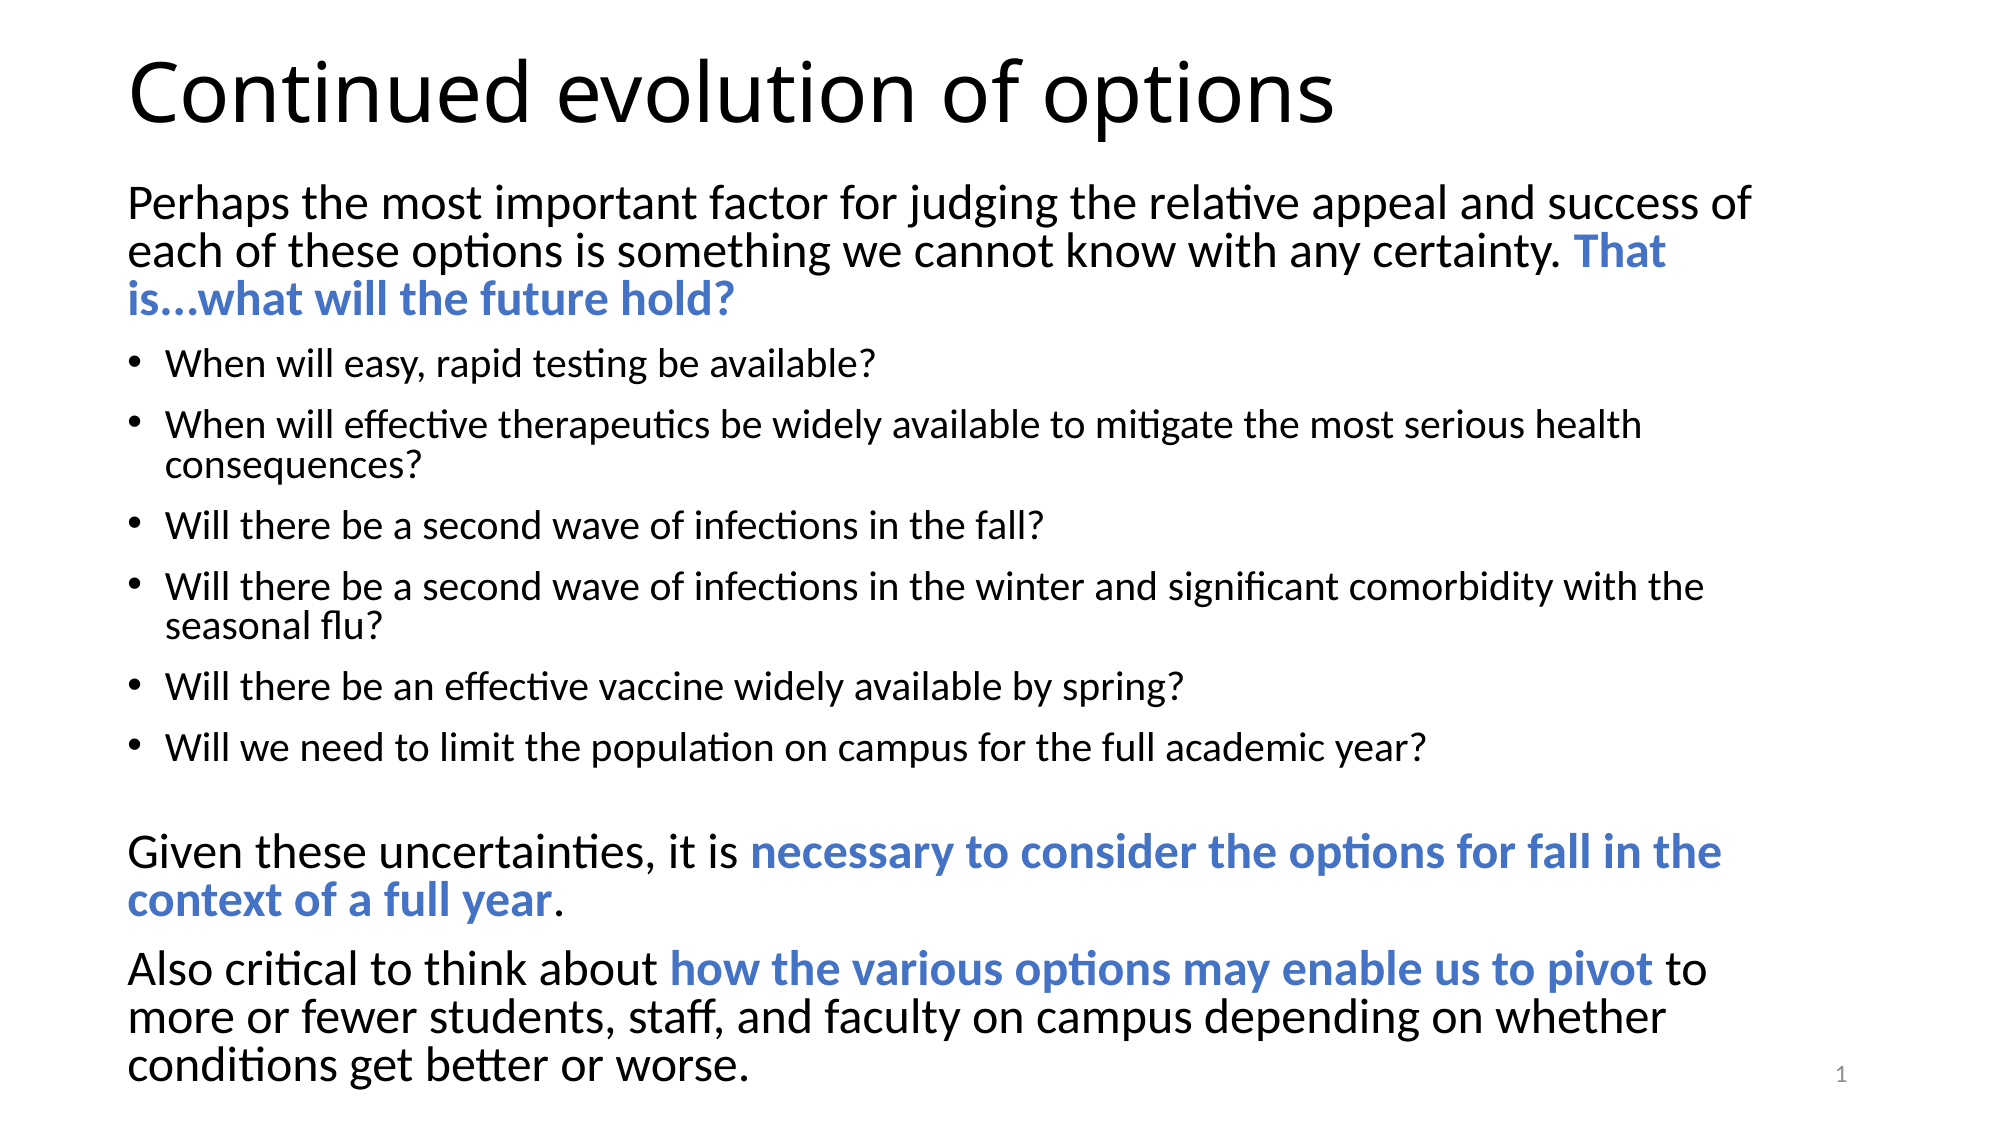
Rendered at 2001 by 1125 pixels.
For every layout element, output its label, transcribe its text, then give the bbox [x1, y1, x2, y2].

slide_number 1 [1412, 1042, 1863, 1103]
title Continued evolution of options [112, 41, 1859, 152]
list Perhaps the most important factor for judging the relative appeal and success of each of these options is something we cannot know with any certainty. That is...what will the future hold? When will easy, rapid testing be available? When will effective therapeutics be widely available to mitigate the most serious health consequences? Will there be a second wave of infections in the fall? Will there be a second wave of infections in the winter and significant comorbidity with the seasonal flu? Will there be an effective vaccine widely available by spring? Will we need to limit the population on campus for the full academic year? Given these uncertainties, it is necessary to consider the options for fall in the context of a full year. Also critical to think about how the various options may enable us to pivot to more or fewer students, staff, and faculty on campus depending on whether conditions get better or worse. [112, 173, 1838, 1125]
